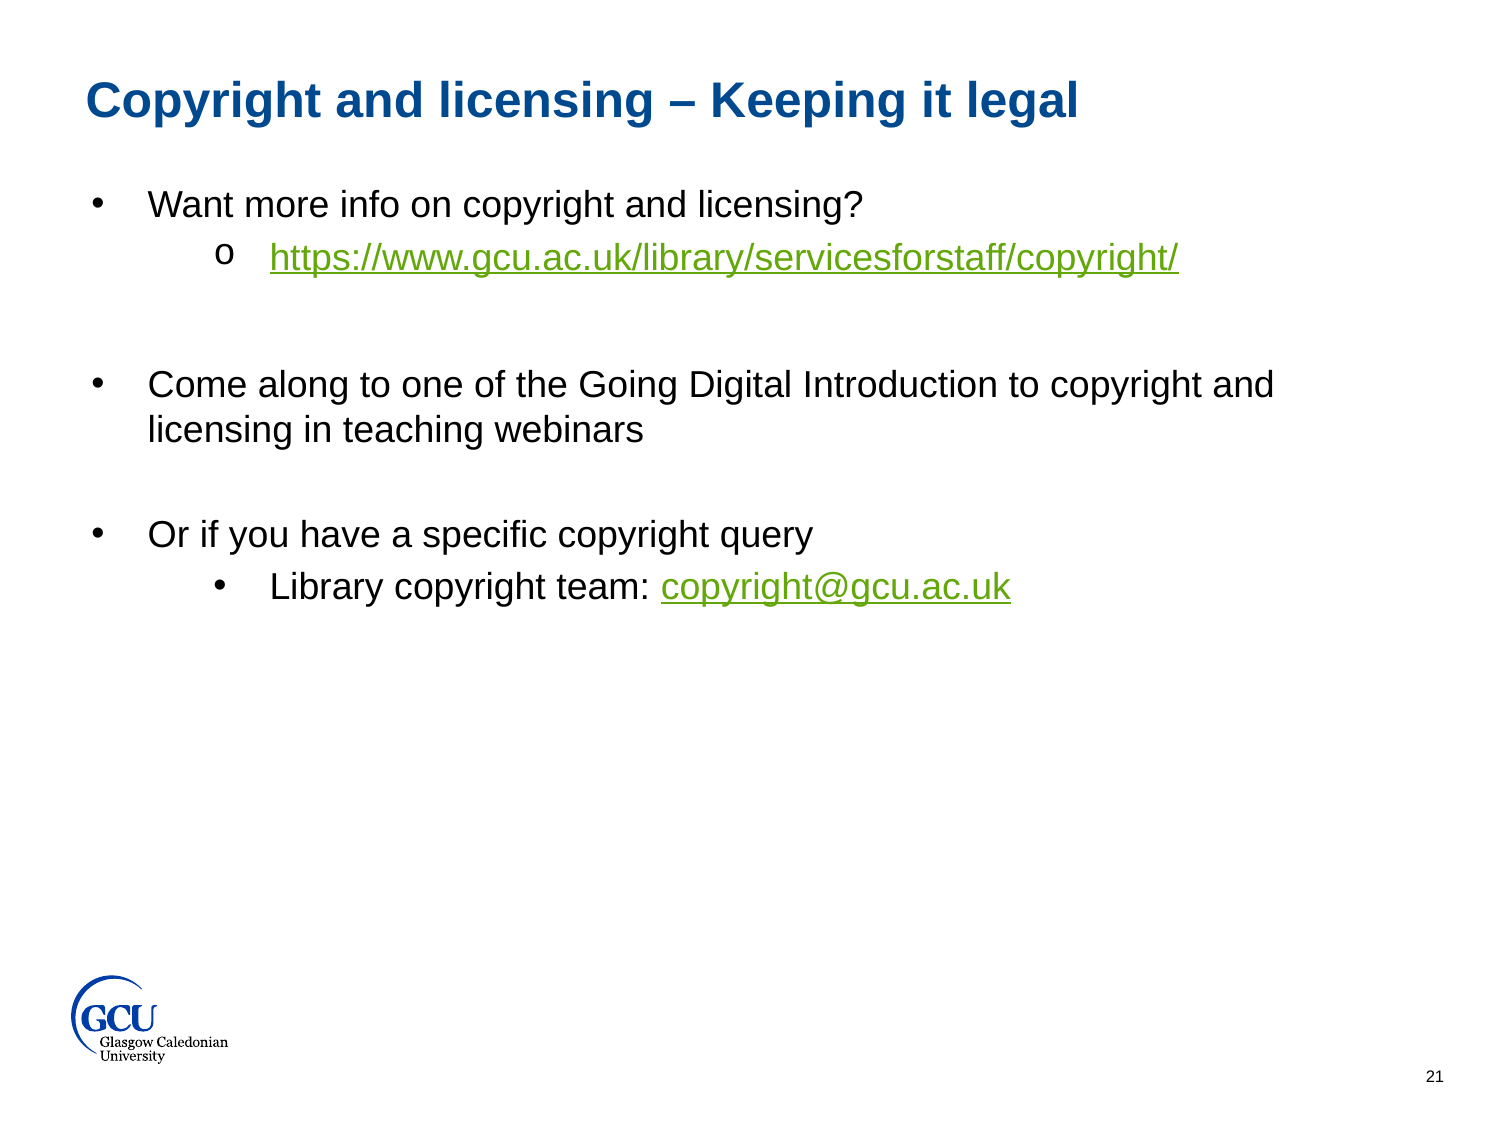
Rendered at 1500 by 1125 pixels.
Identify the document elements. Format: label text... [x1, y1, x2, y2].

list Copyright and licensing – Keeping it legal [70, 60, 1430, 137]
list Want more info on copyright and licensing? https://www.gcu.ac.uk/library/servicesforstaff/copyright/ Come along to one of the Going Digital Introduction to copyright and licensing in teaching webinars Or if you have a specific copyright query Library copyright team: copyright@gcu.ac.uk [76, 172, 1435, 911]
